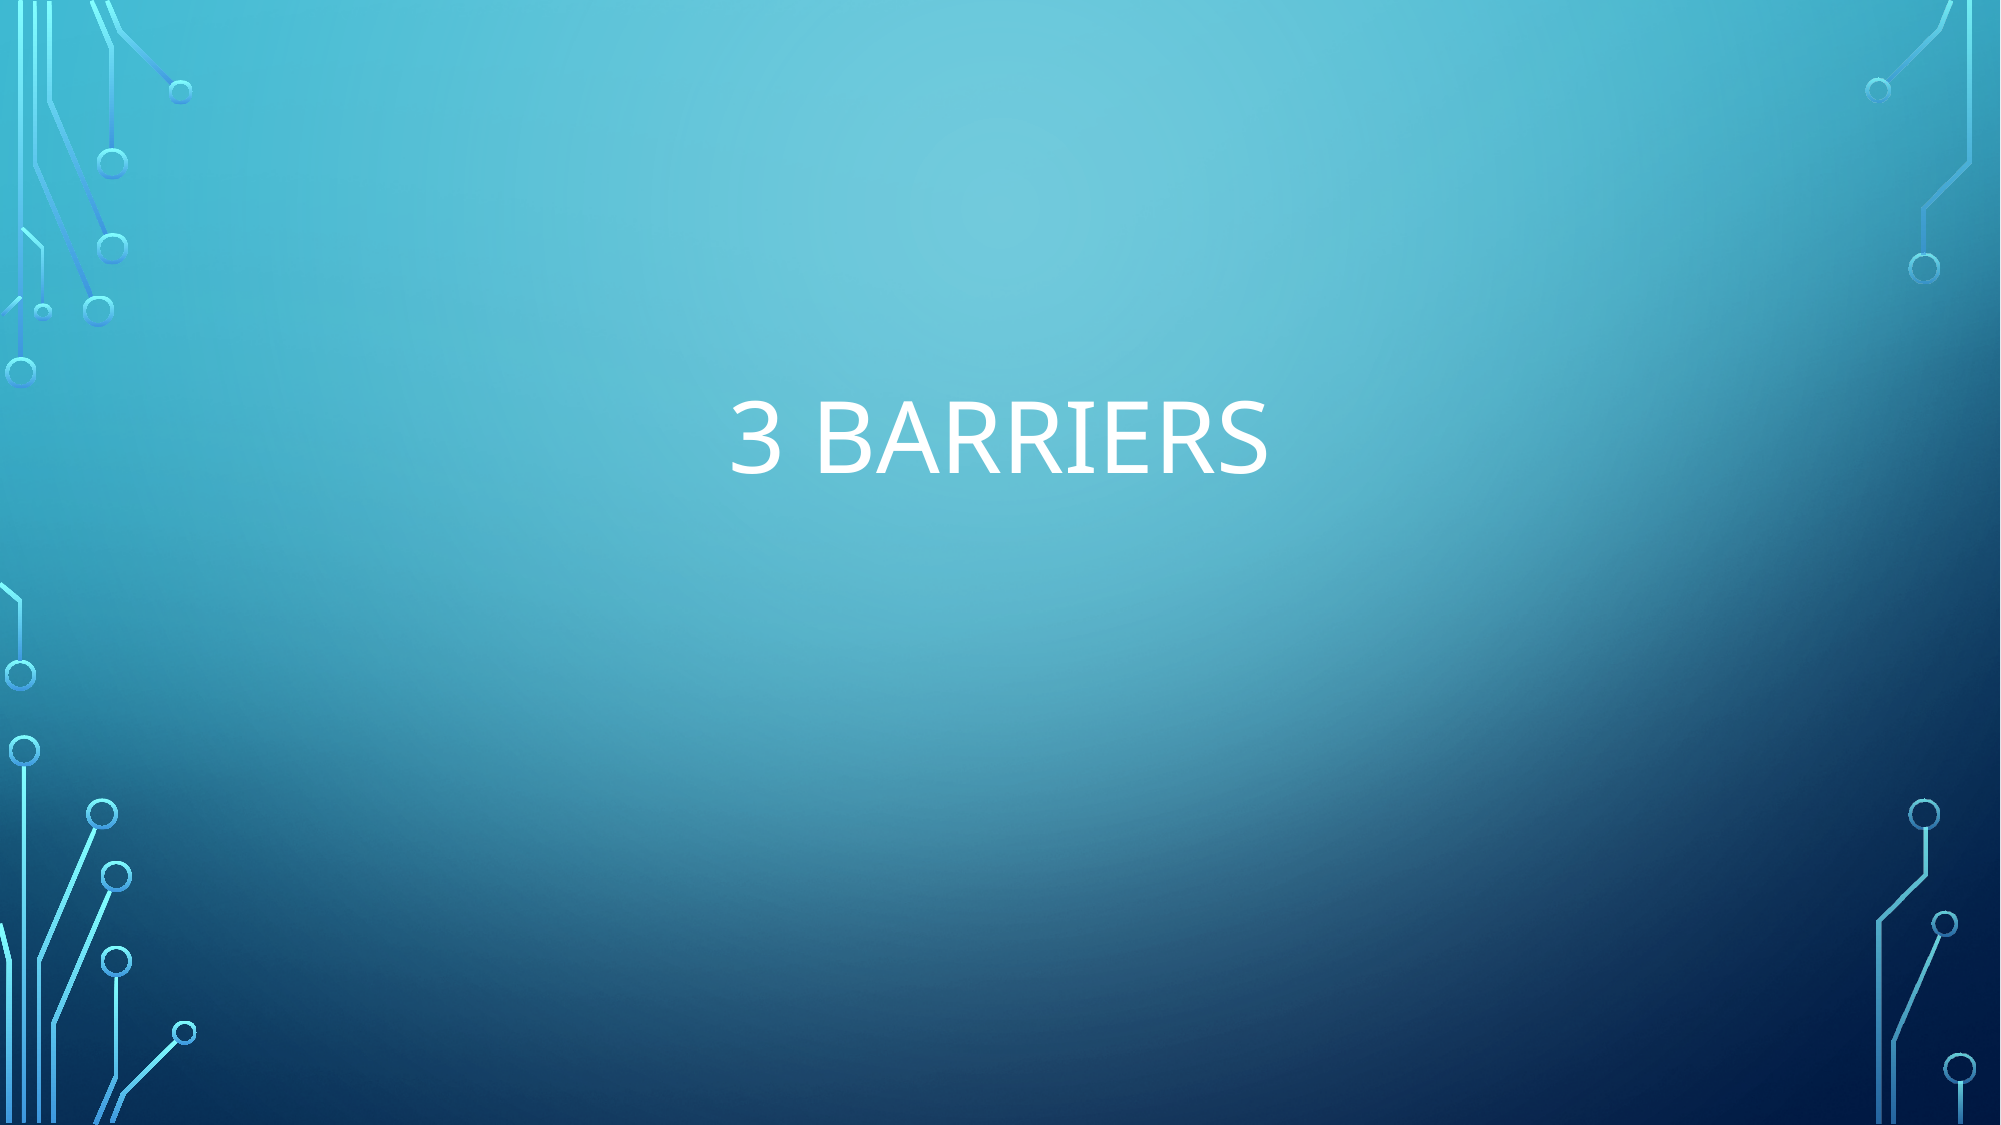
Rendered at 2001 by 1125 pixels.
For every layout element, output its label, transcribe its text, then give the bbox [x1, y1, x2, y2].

title 3 Barriers [187, 319, 1813, 563]
